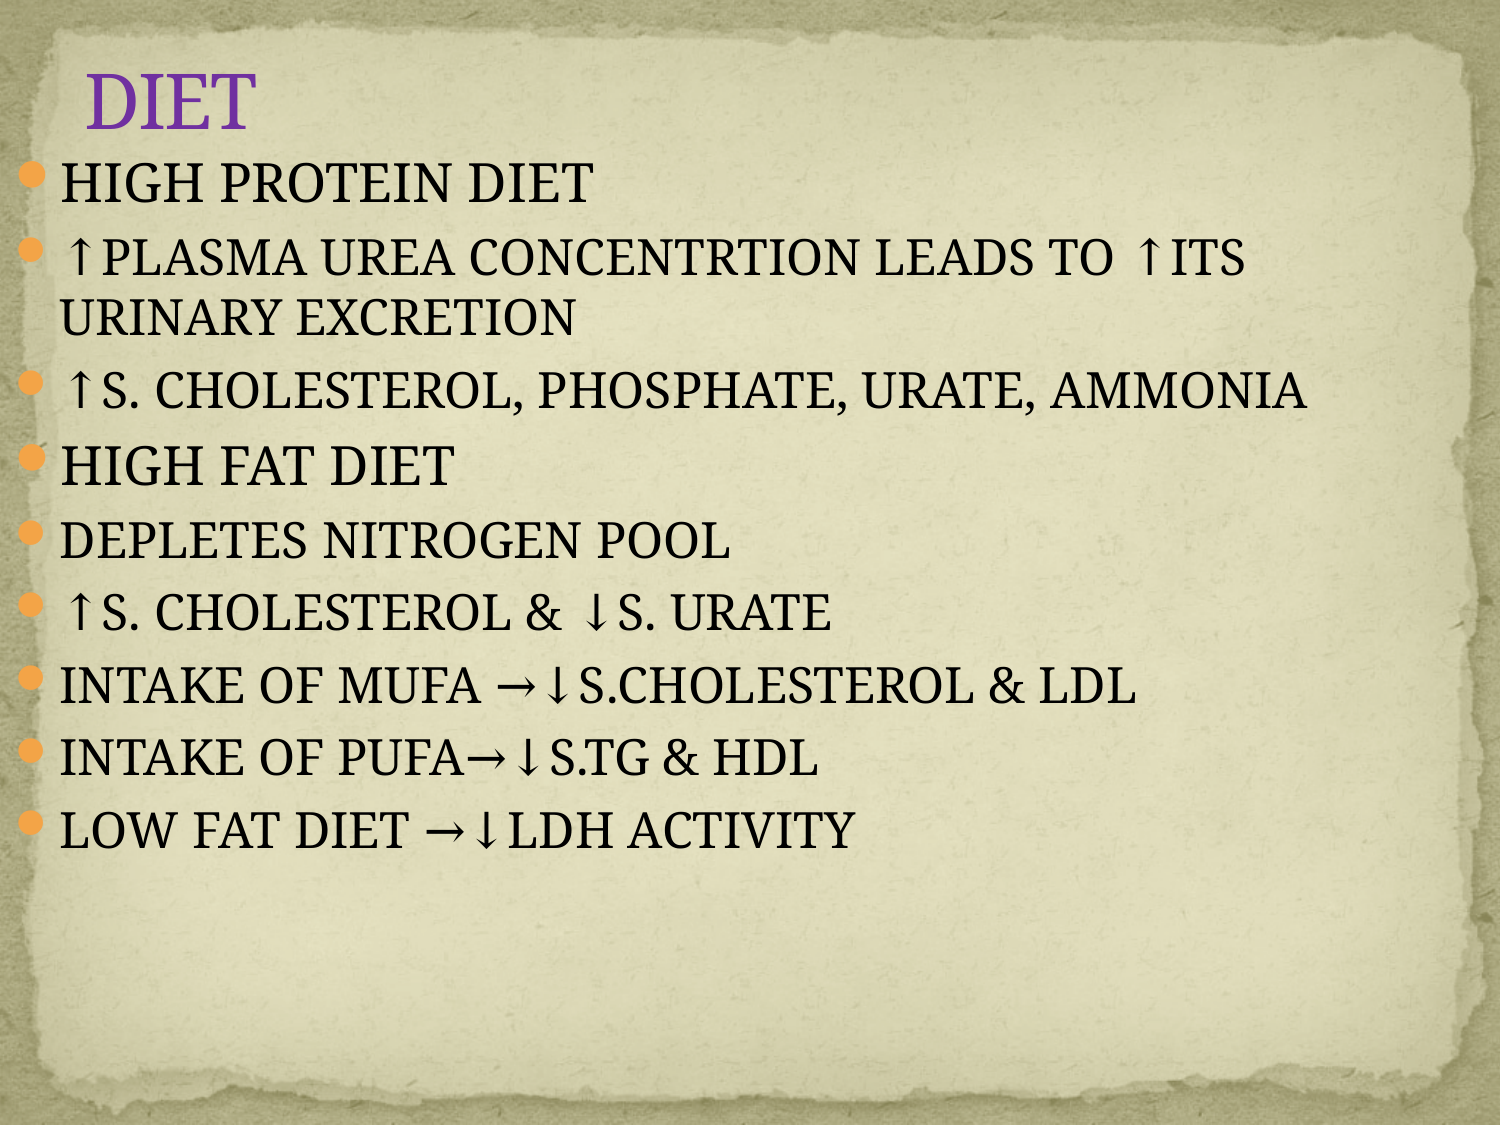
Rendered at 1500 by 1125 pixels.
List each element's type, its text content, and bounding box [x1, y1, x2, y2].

title DIET [70, 45, 1425, 153]
list HIGH PROTEIN DIET ↑PLASMA UREA CONCENTRTION LEADS TO ↑ITS URINARY EXCRETION ↑S. CHOLESTEROL, PHOSPHATE, URATE, AMMONIA HIGH FAT DIET DEPLETES NITROGEN POOL ↑S. CHOLESTEROL & ↓S. URATE INTAKE OF MUFA →↓S.CHOLESTEROL & LDL INTAKE OF PUFA→↓S.TG & HDL LOW FAT DIET →↓LDH ACTIVITY [0, 140, 1425, 1090]
